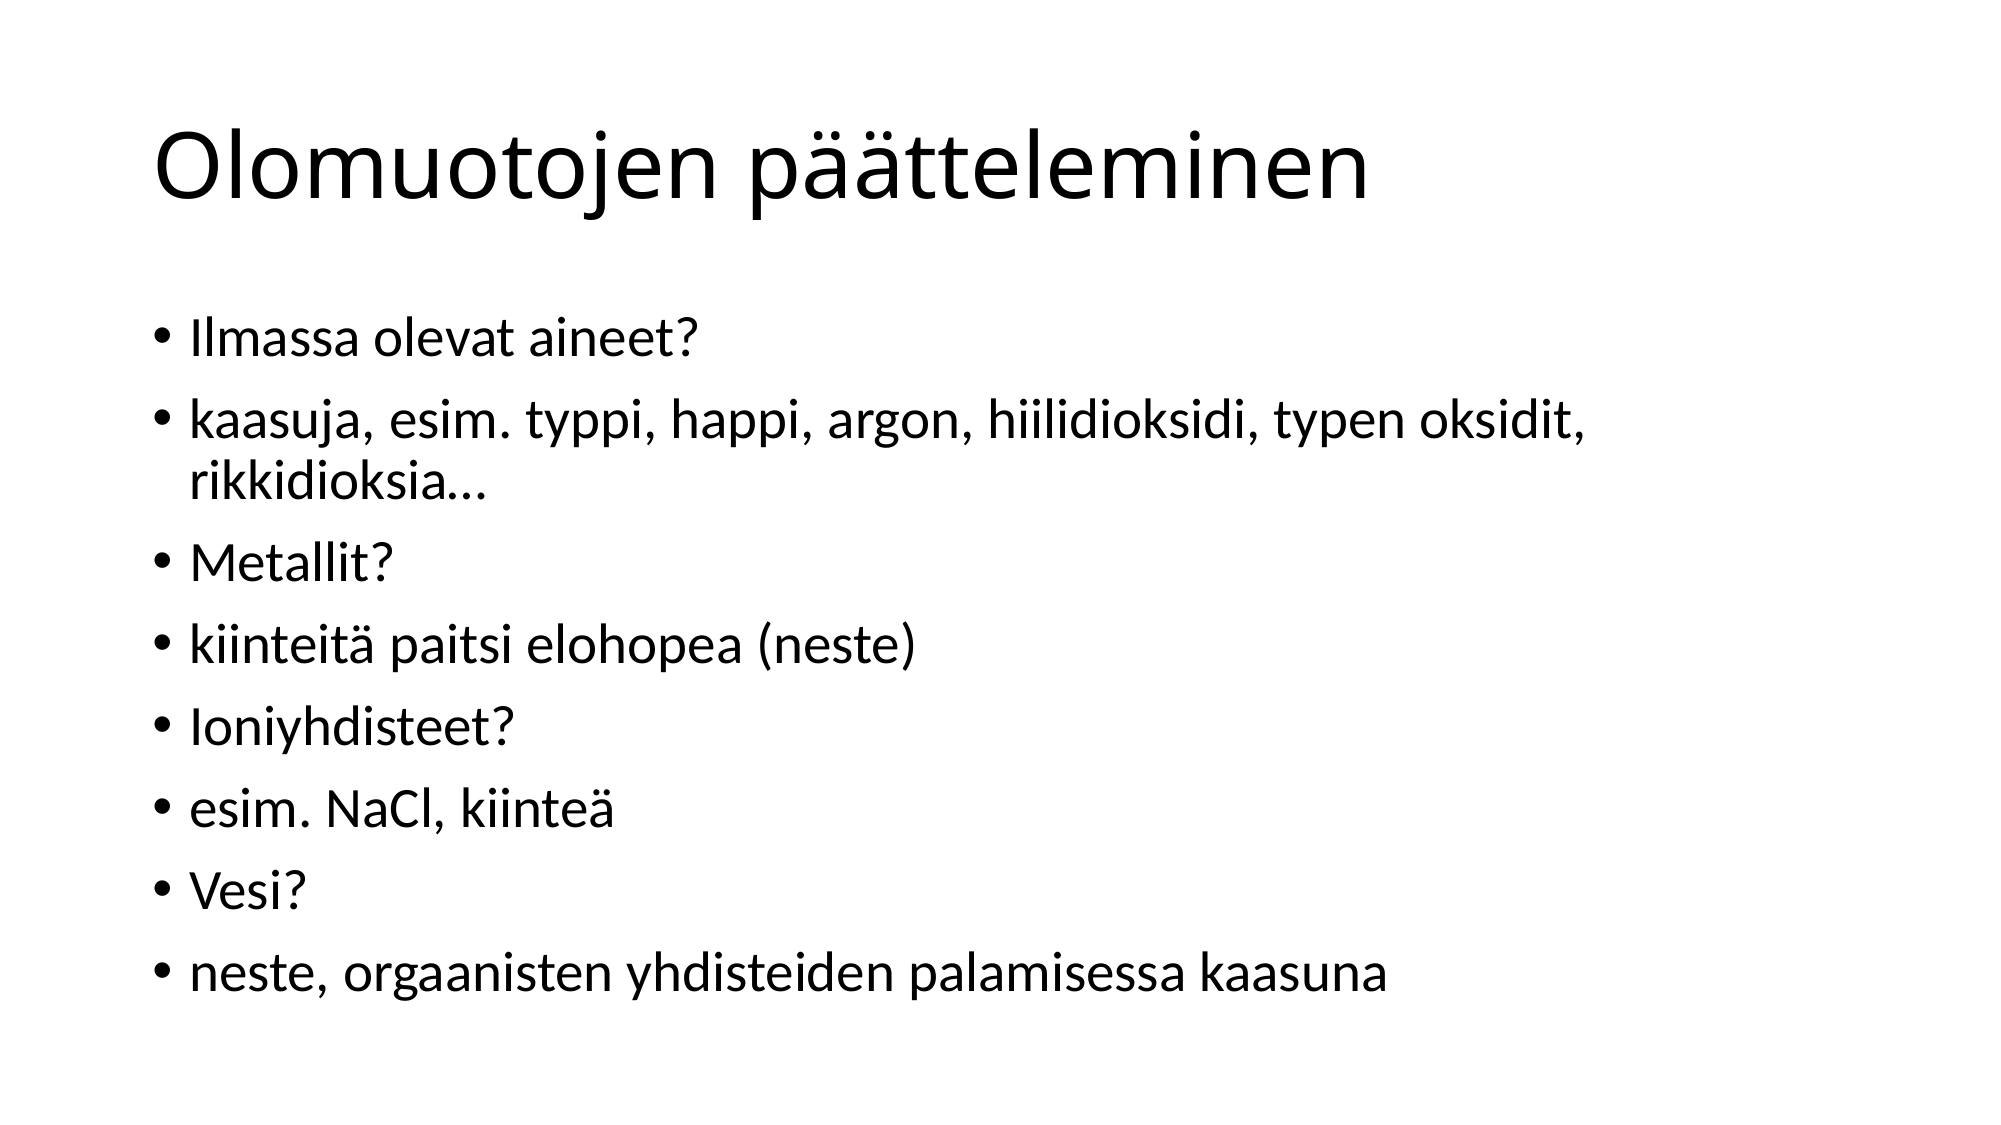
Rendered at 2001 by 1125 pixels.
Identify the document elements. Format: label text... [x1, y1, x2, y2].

list Ilmassa olevat aineet? kaasuja, esim. typpi, happi, argon, hiilidioksidi, typen oksidit, rikkidioksia… Metallit? kiinteitä paitsi elohopea (neste) Ioniyhdisteet? esim. NaCl, kiinteä Vesi? neste, orgaanisten yhdisteiden palamisessa kaasuna [137, 299, 1863, 1014]
title Olomuotojen päätteleminen [137, 59, 1863, 278]
